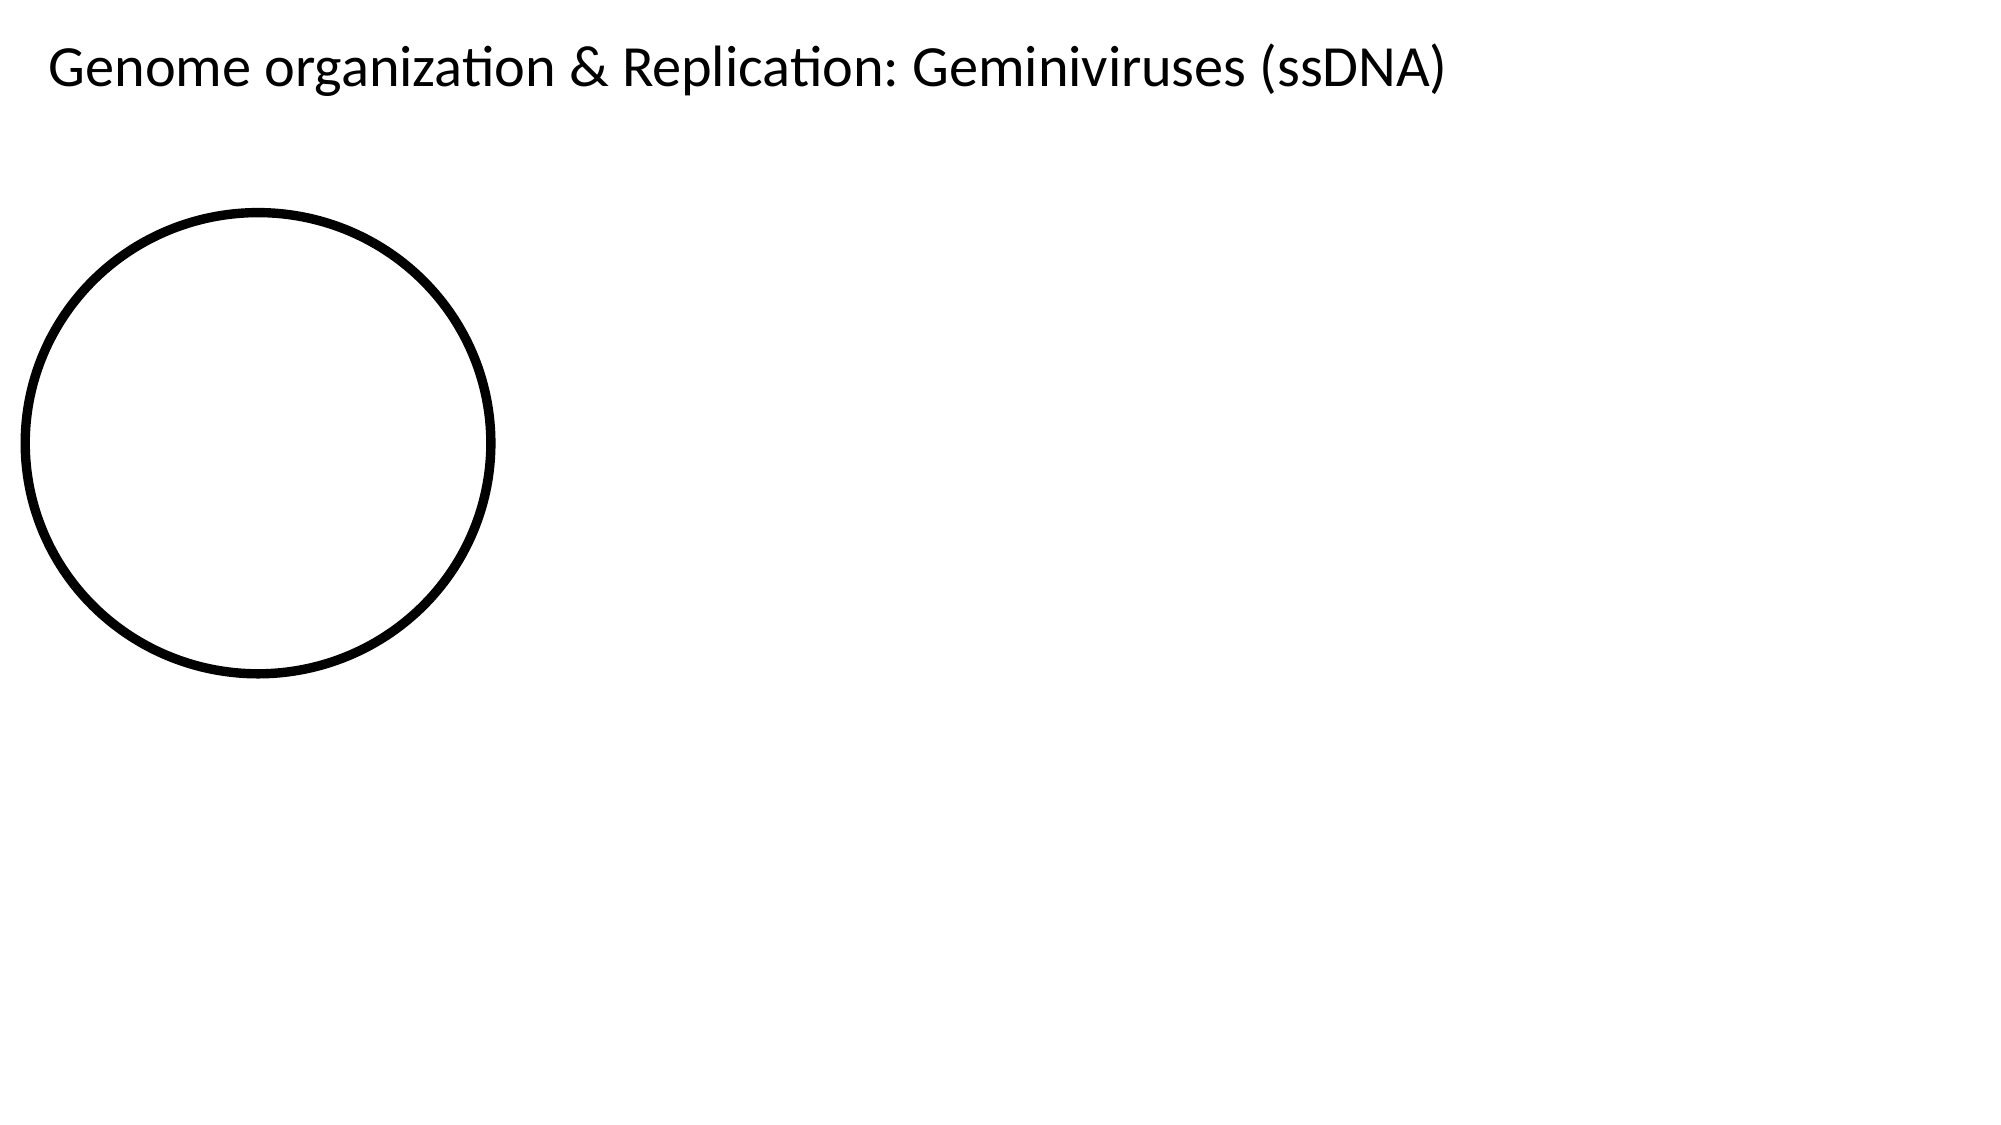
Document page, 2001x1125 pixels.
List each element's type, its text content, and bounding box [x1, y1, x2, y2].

text_box [24, 211, 492, 675]
text_box Genome organization & Replication: Geminiviruses (ssDNA) [34, 20, 1463, 105]
